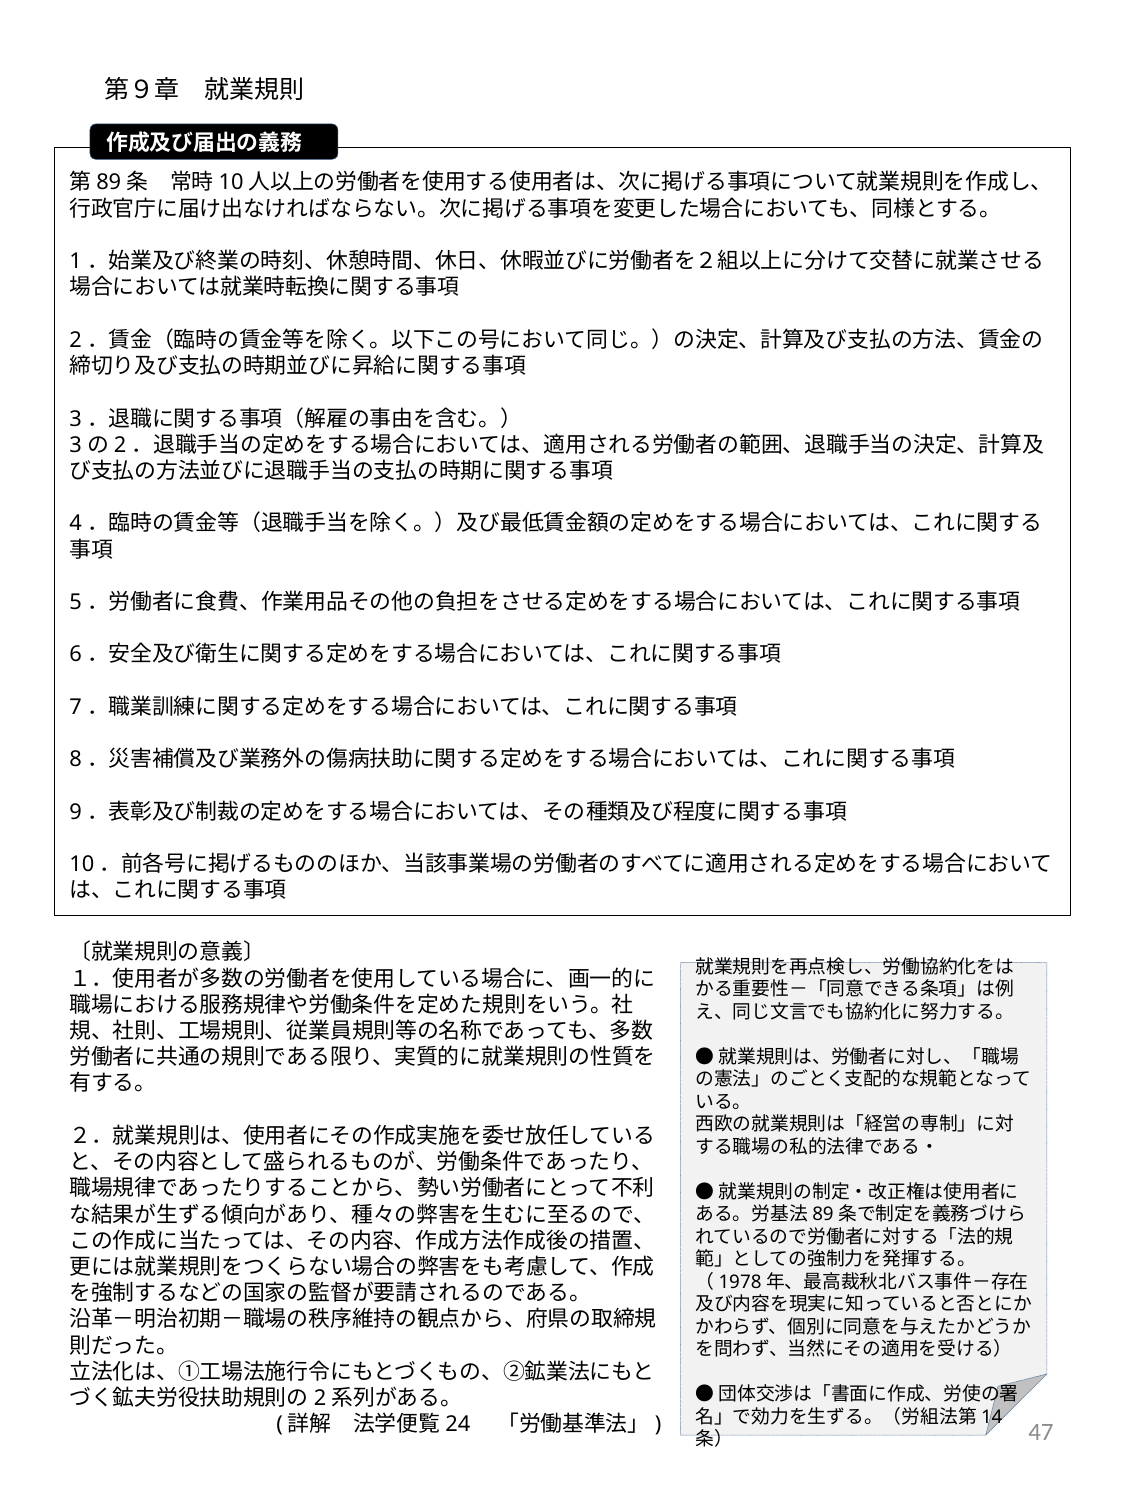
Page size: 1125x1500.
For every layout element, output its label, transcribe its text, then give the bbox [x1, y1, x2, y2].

text_box 〔就業規則の意義〕 １．使用者が多数の労働者を使用している場合に、画一的に職場における服務規律や労働条件を定めた規則をいう。社規、社則、工場規則、従業員規則等の名称であっても、多数労働者に共通の規則である限り、実質的に就業規則の性質を有する。 ２．就業規則は、使用者にその作成実施を委せ放任していると、その内容として盛られるものが、労働条件であったり、職場規律であったりすることから、勢い労働者にとって不利な結果が生ずる傾向があり、種々の弊害を生むに至るので、この作成に当たっては、その内容、作成方法作成後の措置、更には就業規則をつくらない場合の弊害をも考慮して、作成を強制するなどの国家の監督が要請されるのである。 沿革－明治初期－職場の秩序維持の観点から、府県の取締規則だった。 立法化は、①工場法施行令にもとづくもの、②鉱業法にもとづく鉱夫労役扶助規則の2系列がある。 (詳解 法学便覧24 「労働基準法」) [52, 937, 683, 1437]
list [56, 917, 1069, 1340]
slide_number 47 [806, 1390, 1069, 1471]
text_box 就業規則を再点検し、労働協約化をはかる重要性－「同意できる条項」は例え、同じ文言でも協約化に努力する。 ●就業規則は、労働者に対し、「職場の憲法」のごとく支配的な規範となっている。 西欧の就業規則は「経営の専制」に対する職場の私的法律である・ ●就業規則の制定・改正権は使用者にある。労基法89条で制定を義務づけられているので労働者に対する「法的規範」としての強制力を発揮する。（1978年、最高裁秋北バス事件－存在及び内容を現実に知っていると否とにかかわらず、個別に同意を与えたかどうかを問わず、当然にその適用を受ける） ●団体交渉は「書面に作成、労使の署名」で効力を生ずる。（労組法第14条） [678, 960, 1049, 1438]
text_box 第89条 常時10人以上の労働者を使用する使用者は、次に掲げる事項について就業規則を作成し、行政官庁に届け出なければならない。次に掲げる事項を変更した場合においても、同様とする。 1．始業及び終業の時刻、休憩時間、休日、休暇並びに労働者を２組以上に分けて交替に就業させる場合においては就業時転換に関する事項 2．賃金（臨時の賃金等を除く。以下この号において同じ。）の決定、計算及び支払の方法、賃金の締切り及び支払の時期並びに昇給に関する事項 3．退職に関する事項（解雇の事由を含む。） 3の2．退職手当の定めをする場合においては、適用される労働者の範囲、退職手当の決定、計算及び支払の方法並びに退職手当の支払の時期に関する事項 4．臨時の賃金等（退職手当を除く。）及び最低賃金額の定めをする場合においては、これに関する事項 5．労働者に食費、作業用品その他の負担をさせる定めをする場合においては、これに関する事項 6．安全及び衛生に関する定めをする場合においては、これに関する事項 7．職業訓練に関する定めをする場合においては、これに関する事項 8．災害補償及び業務外の傷病扶助に関する定めをする場合においては、これに関する事項 9．表彰及び制裁の定めをする場合においては、その種類及び程度に関する事項 10．前各号に掲げるもののほか、当該事業場の労働者のすべてに適用される定めをする場合においては、これに関する事項 [52, 145, 1072, 917]
text_box 第９章 就業規則 [88, 51, 1072, 126]
text_box 作成及び届出の義務 [87, 121, 341, 162]
